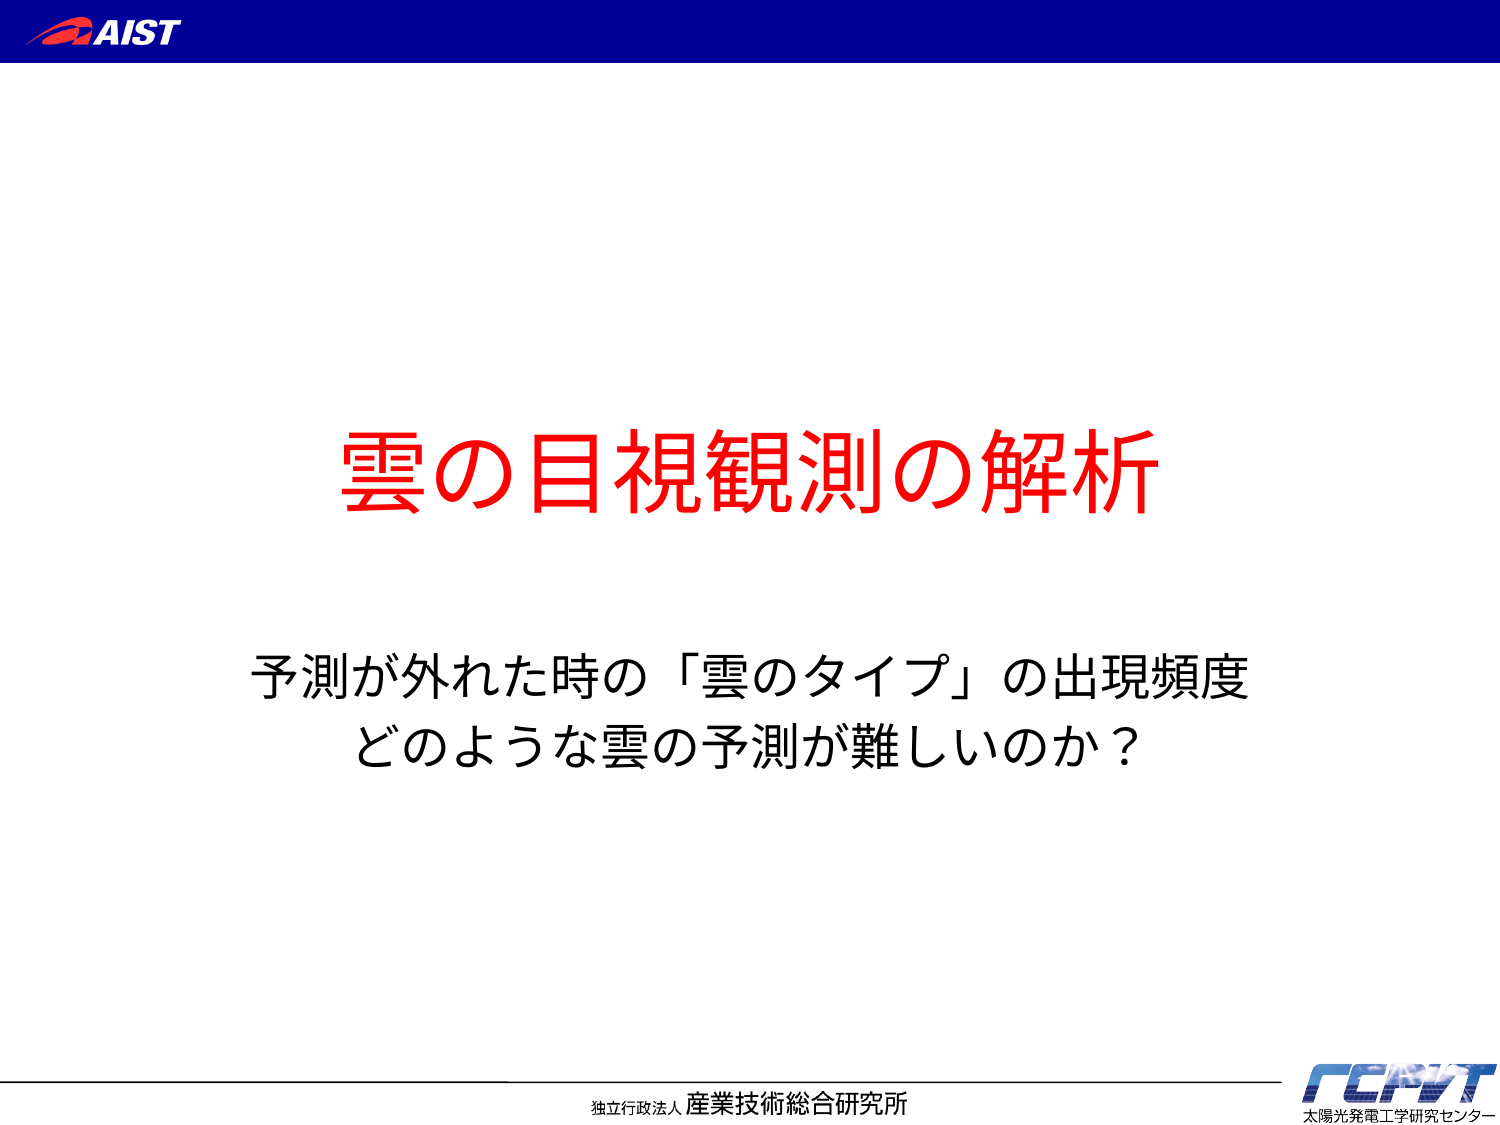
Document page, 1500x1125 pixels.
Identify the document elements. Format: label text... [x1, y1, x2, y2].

picture [591, 1091, 907, 1115]
title 雲の目視観測の解析 [112, 349, 1388, 591]
picture [1299, 1055, 1500, 1123]
picture [0, 0, 1500, 63]
subtitle 予測が外れた時の「雲のタイプ」の出現頻度 どのような雲の予測が難しいのか？ [29, 637, 1471, 925]
